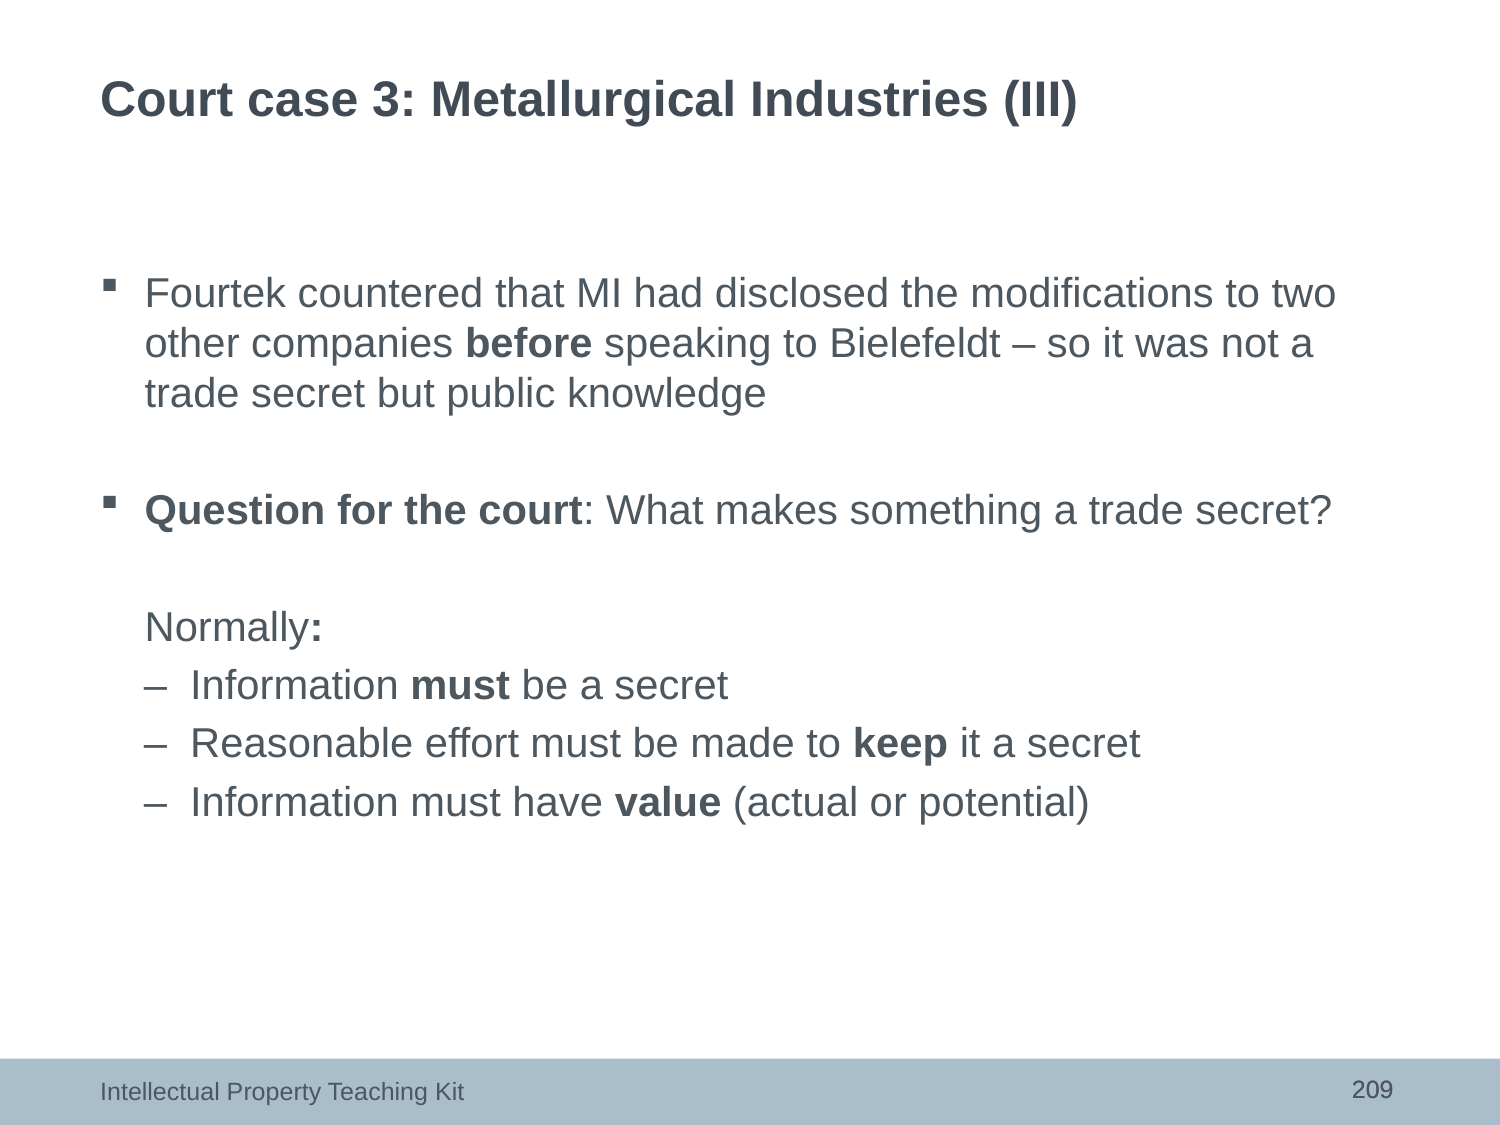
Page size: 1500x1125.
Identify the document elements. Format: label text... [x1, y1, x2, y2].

title Court case 3: Metallurgical Industries (III) [100, 66, 1400, 220]
footer Intellectual Property Teaching Kit [100, 1074, 1353, 1125]
list Fourtek countered that MI had disclosed the modifications to two other companies before speaking to Bielefeldt – so it was not a trade secret but public knowledge Question for the court: What makes something a trade secret? Normally: – Information must be a secret – Reasonable effort must be made to keep it a secret – Information must have value (actual or potential) [100, 265, 1400, 999]
slide_number 209 [1269, 1070, 1394, 1106]
